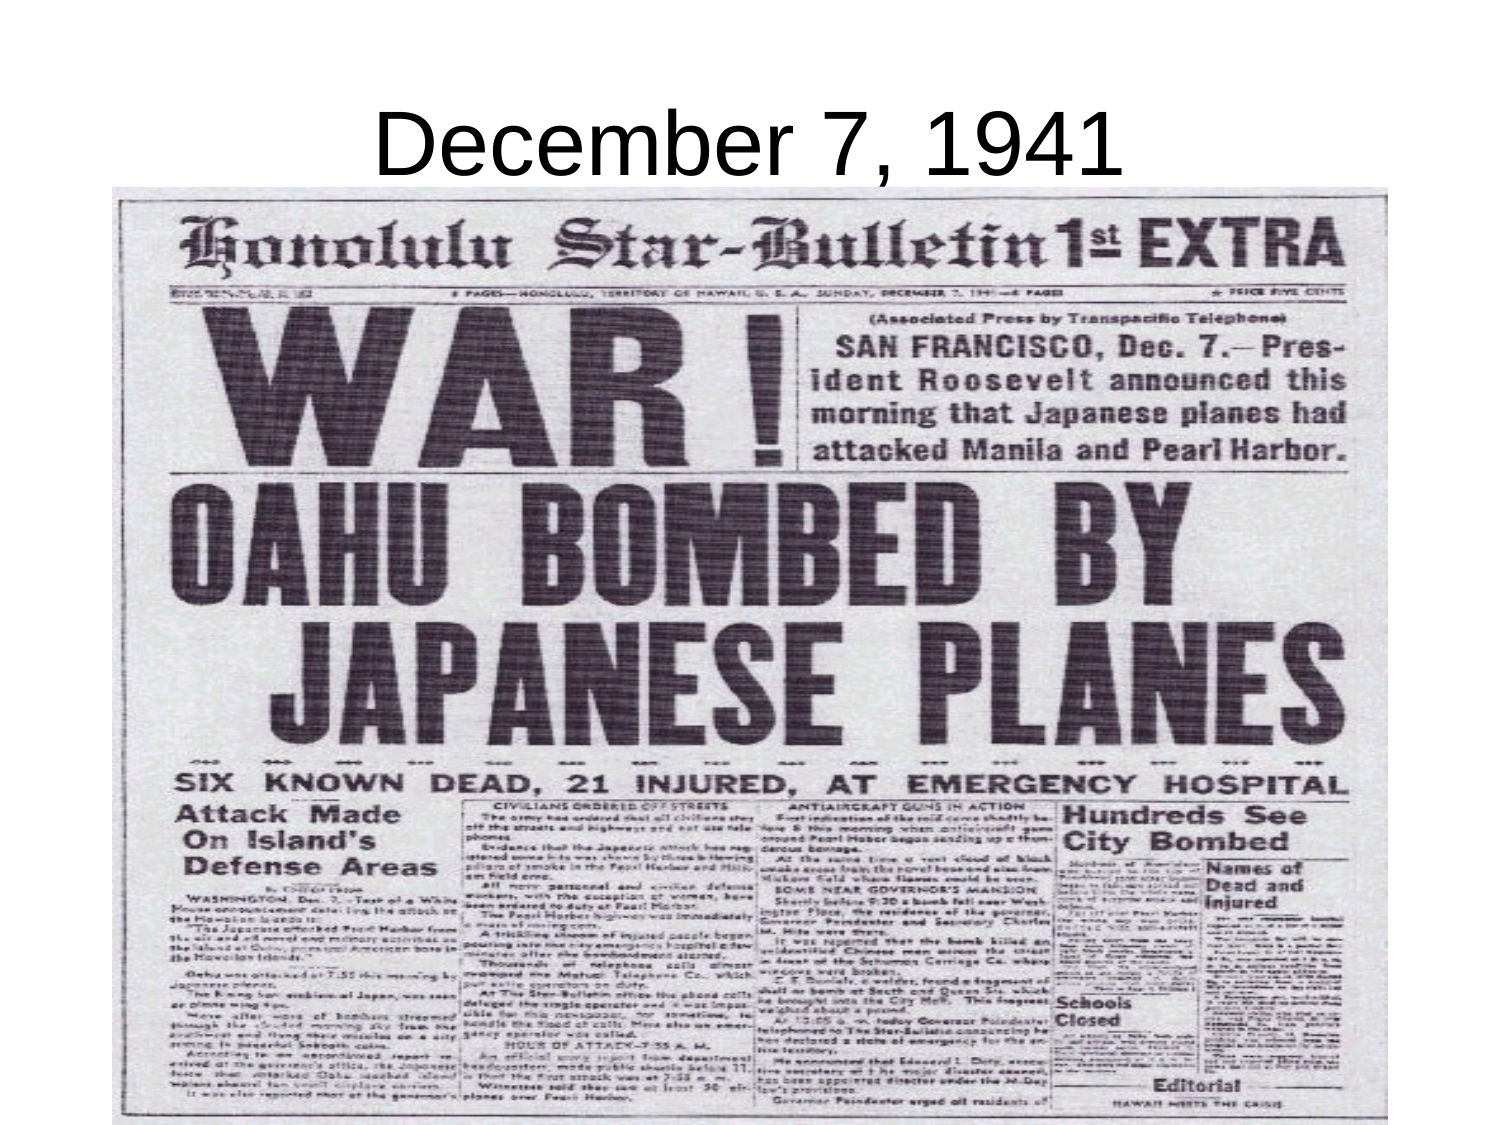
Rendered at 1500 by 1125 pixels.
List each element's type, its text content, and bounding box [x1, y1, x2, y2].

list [112, 187, 1388, 1125]
title December 7, 1941 [75, 45, 1425, 233]
